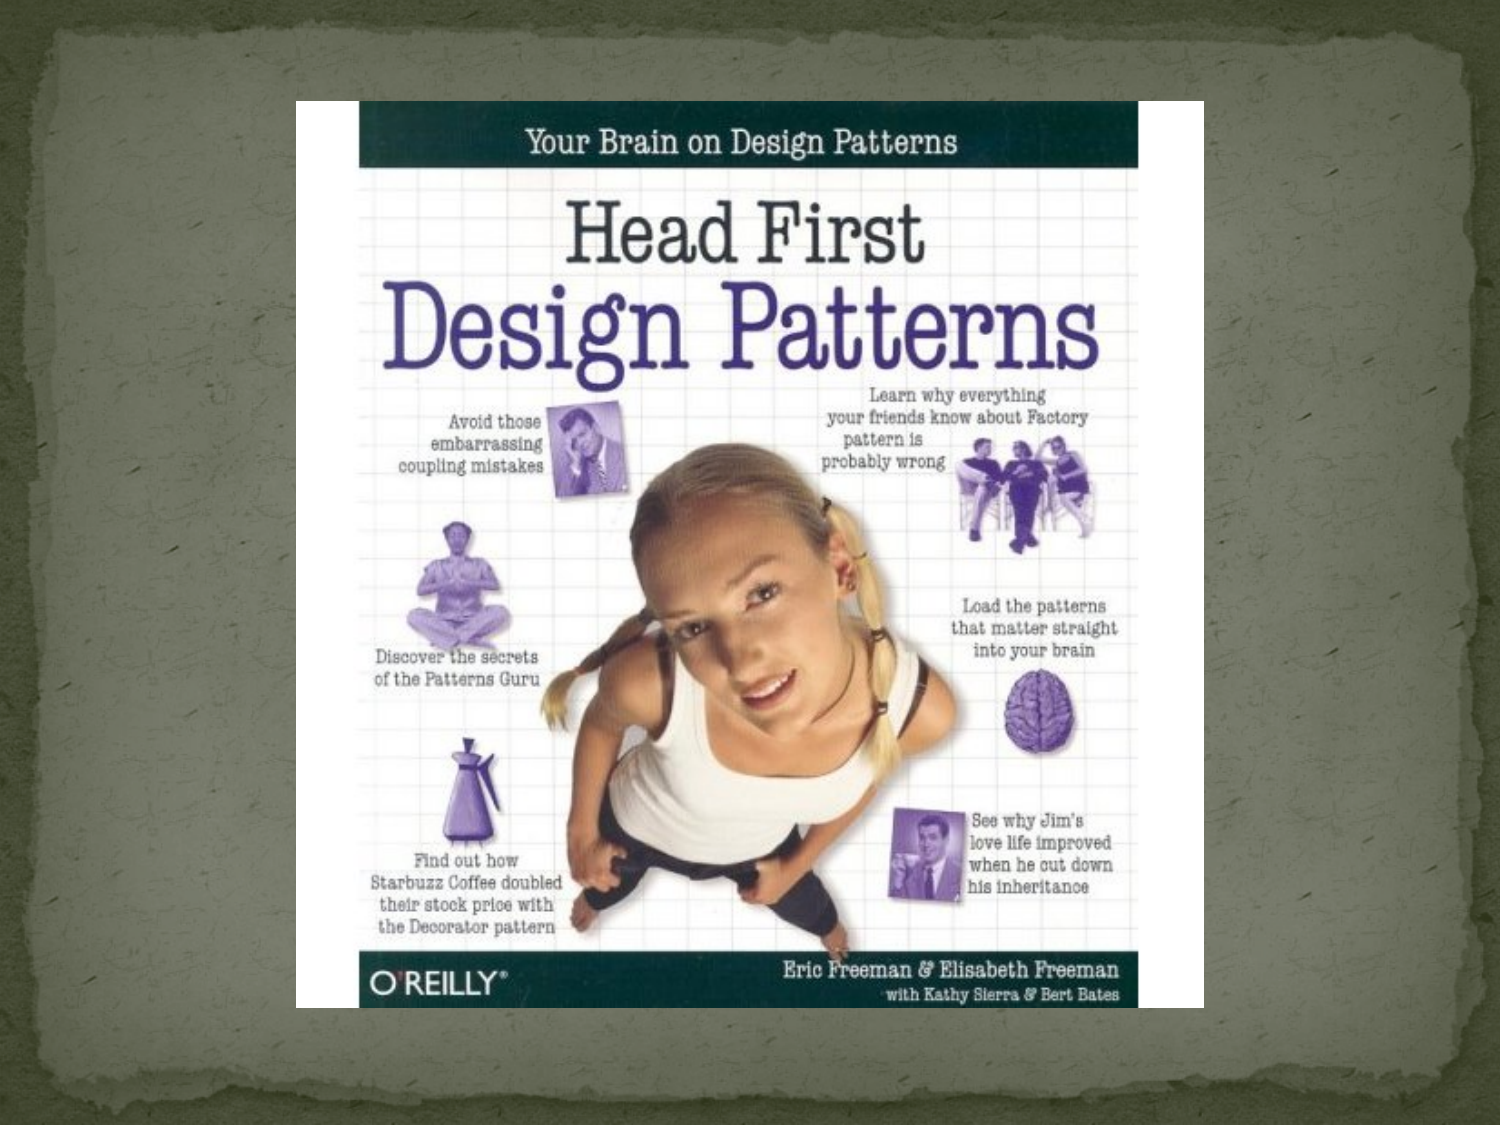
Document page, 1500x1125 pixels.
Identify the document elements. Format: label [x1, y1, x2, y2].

picture [296, 101, 1204, 1008]
